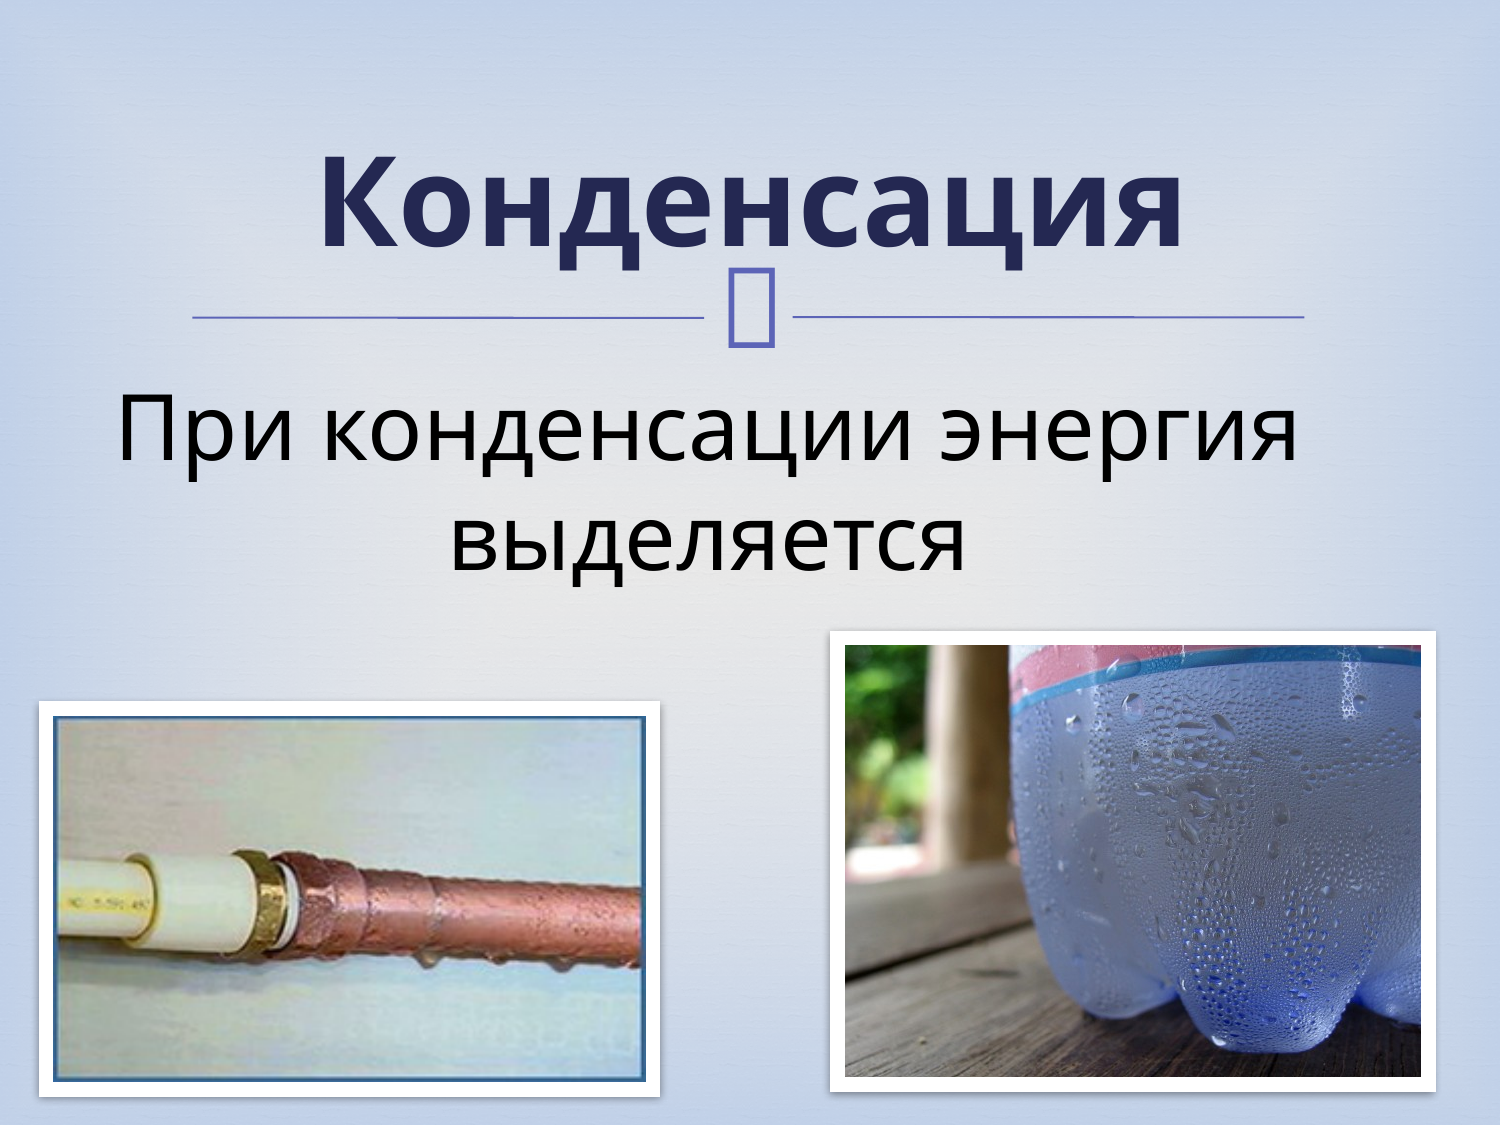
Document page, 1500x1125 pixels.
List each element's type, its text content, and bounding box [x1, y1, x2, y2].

picture [52, 715, 647, 1083]
text_box При конденсации энергия выделяется [41, 361, 1377, 621]
text_box Конденсация [71, 103, 1465, 291]
picture [843, 644, 1422, 1078]
